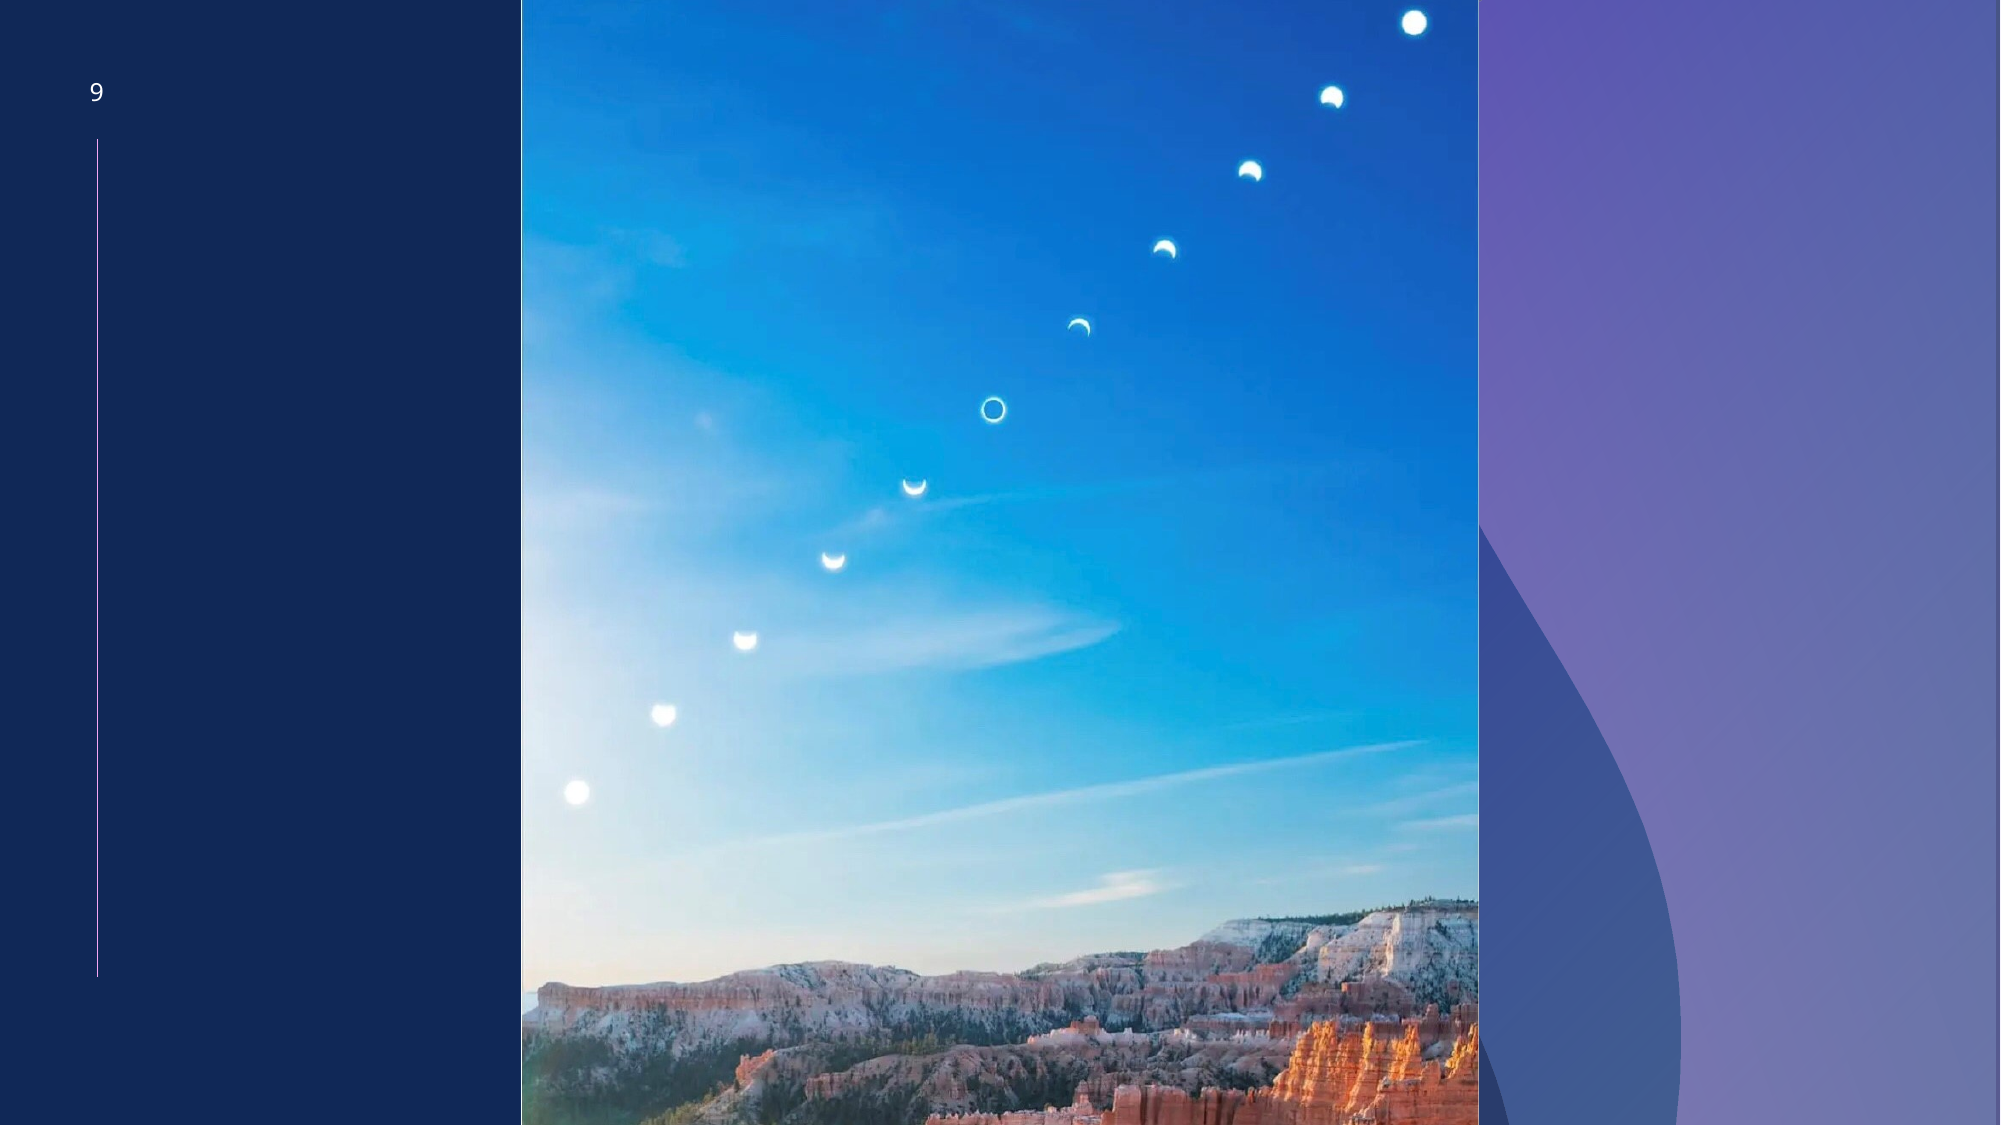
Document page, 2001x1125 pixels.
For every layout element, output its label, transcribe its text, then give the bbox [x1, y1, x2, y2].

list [521, 0, 1479, 1125]
slide_number 9 [53, 67, 140, 119]
